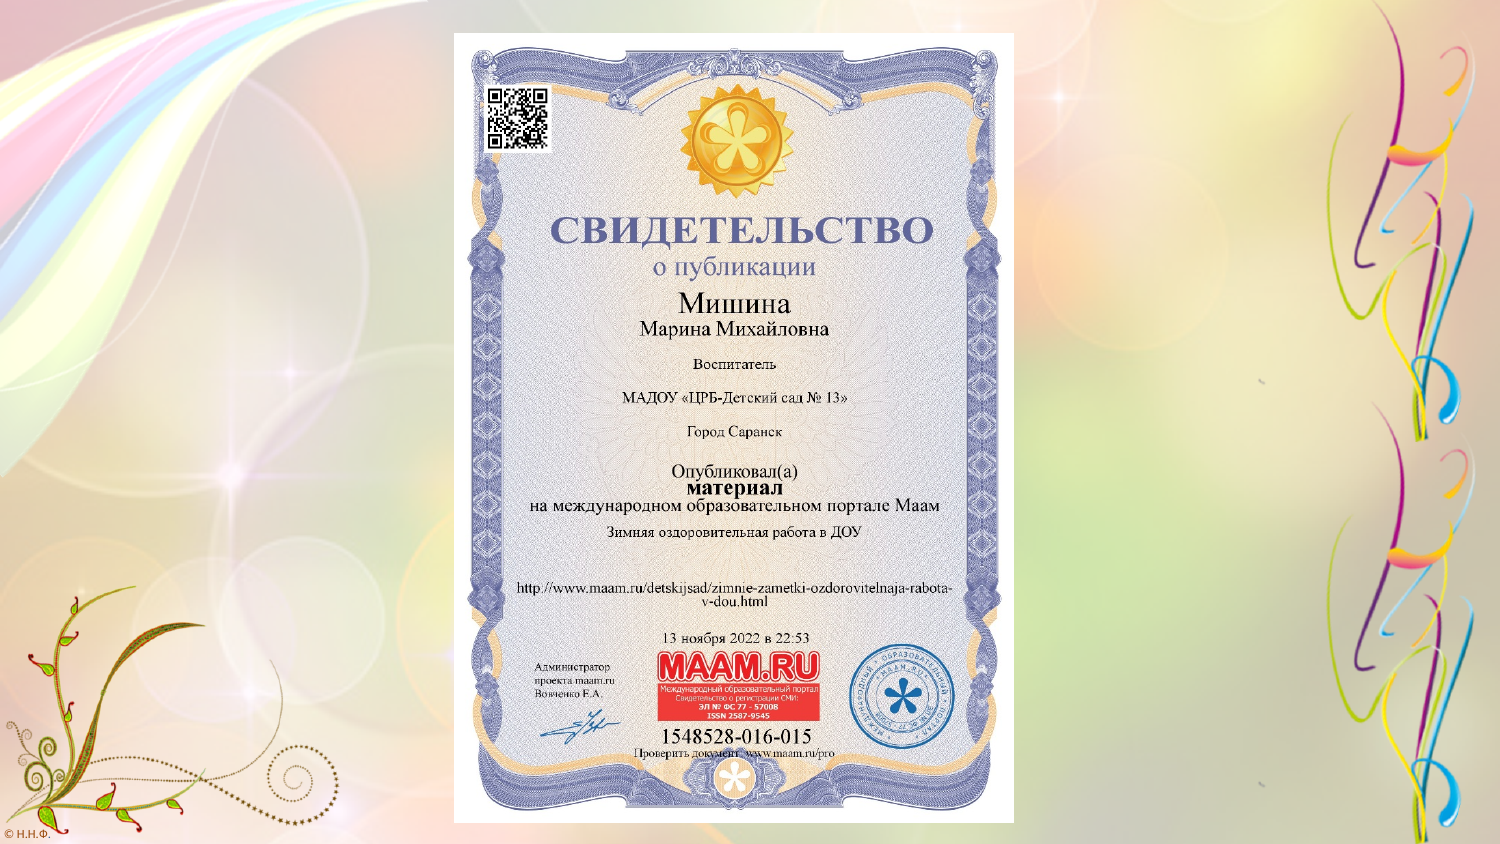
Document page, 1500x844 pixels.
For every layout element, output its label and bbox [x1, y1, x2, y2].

picture [0, 0, 1500, 844]
text_box [1014, 33, 1425, 175]
text_box [74, 33, 453, 175]
